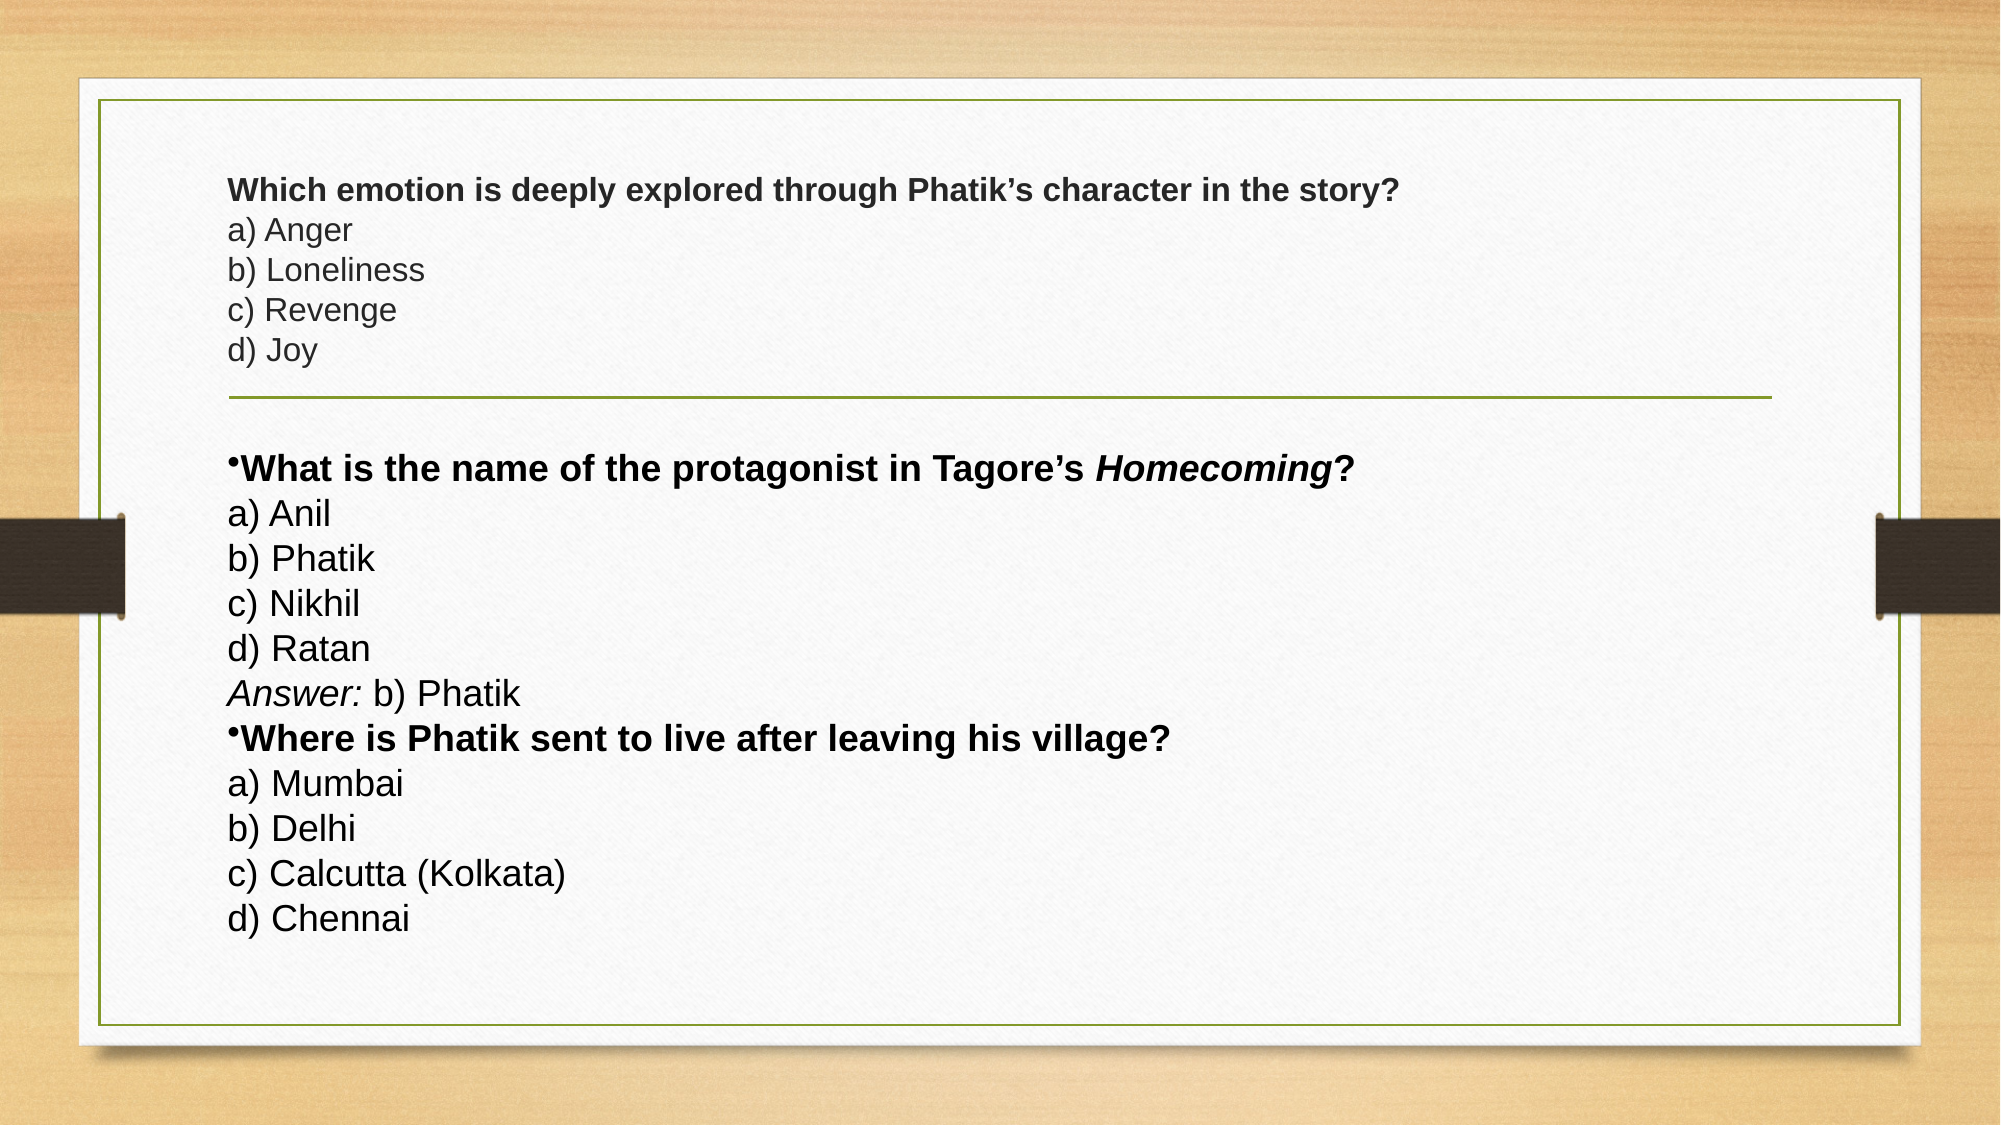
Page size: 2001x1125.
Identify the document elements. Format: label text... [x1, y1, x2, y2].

title Which emotion is deeply explored through Phatik’s character in the story? a) Anger b) Loneliness c) Revenge d) Joy [212, 161, 1788, 365]
list What is the name of the protagonist in Tagore’s Homecoming? a) Anil b) Phatik c) Nikhil d) Ratan Answer: b) Phatik Where is Phatik sent to live after leaving his village? a) Mumbai b) Delhi c) Calcutta (Kolkata) d) Chennai [212, 365, 1788, 1018]
picture [0, 0, 2001, 1125]
